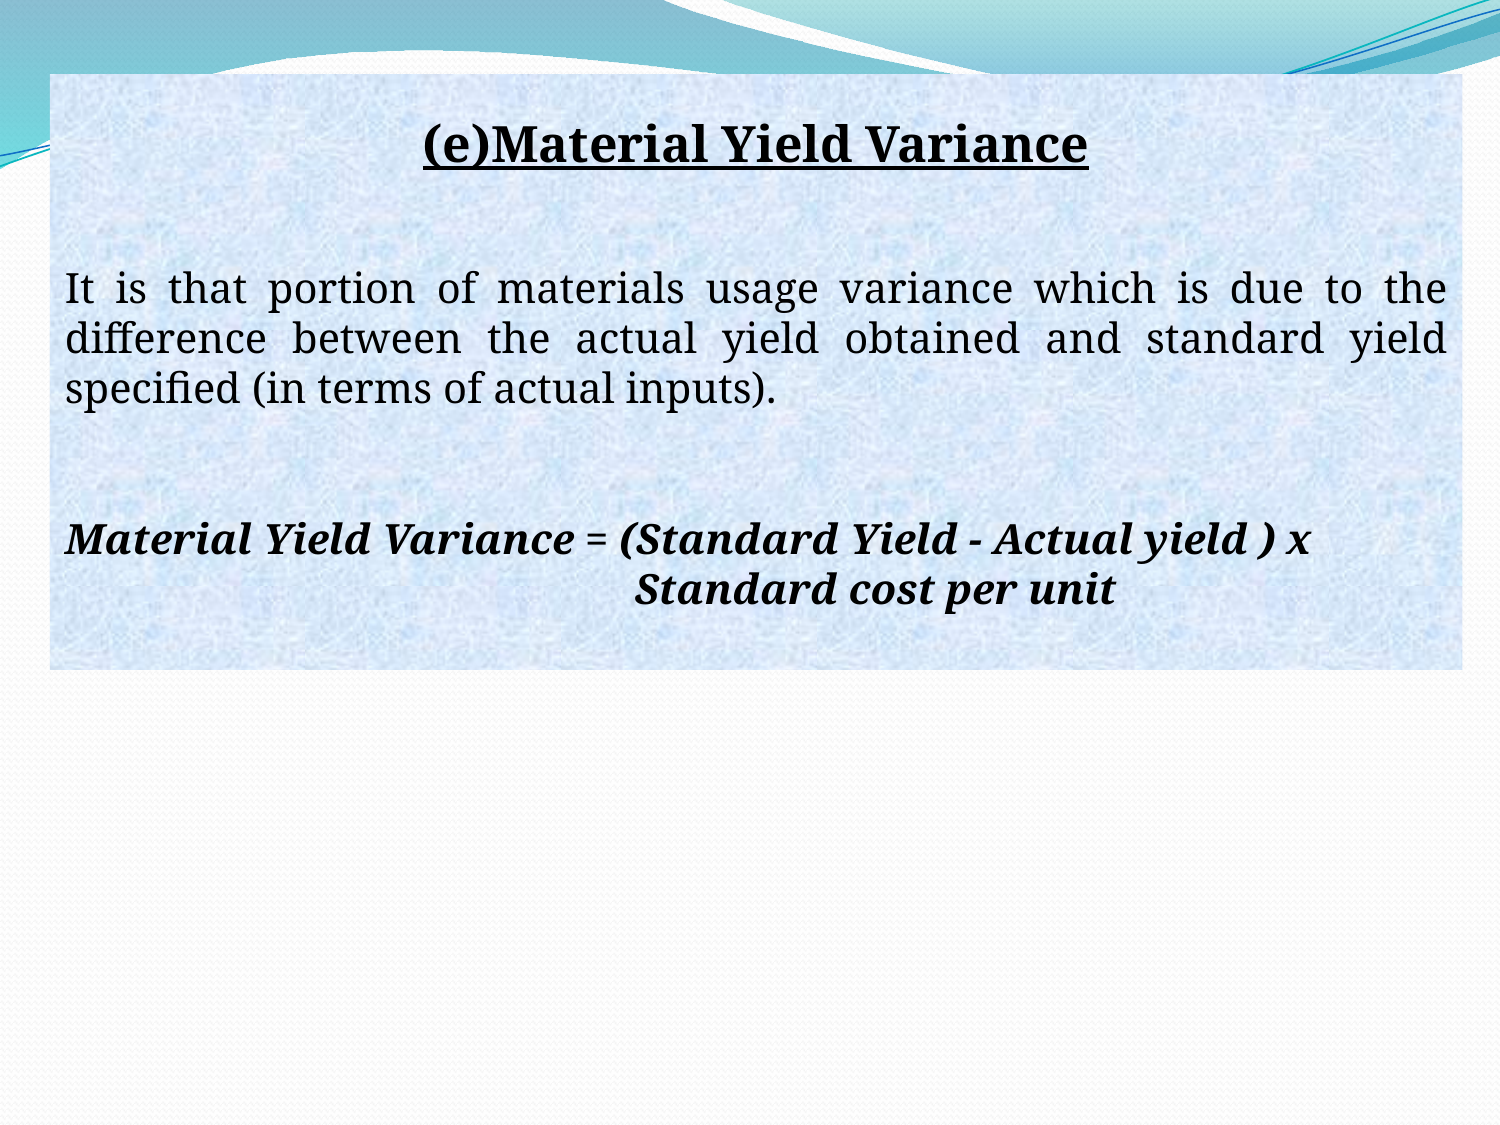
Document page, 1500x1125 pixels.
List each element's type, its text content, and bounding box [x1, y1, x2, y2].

text_box (e)Material Yield Variance It is that portion of materials usage variance which is due to the difference between the actual yield obtained and standard yield specified (in terms of actual inputs). Material Yield Variance = (Standard Yield - Actual yield ) x Standard cost per unit [49, 74, 1463, 670]
